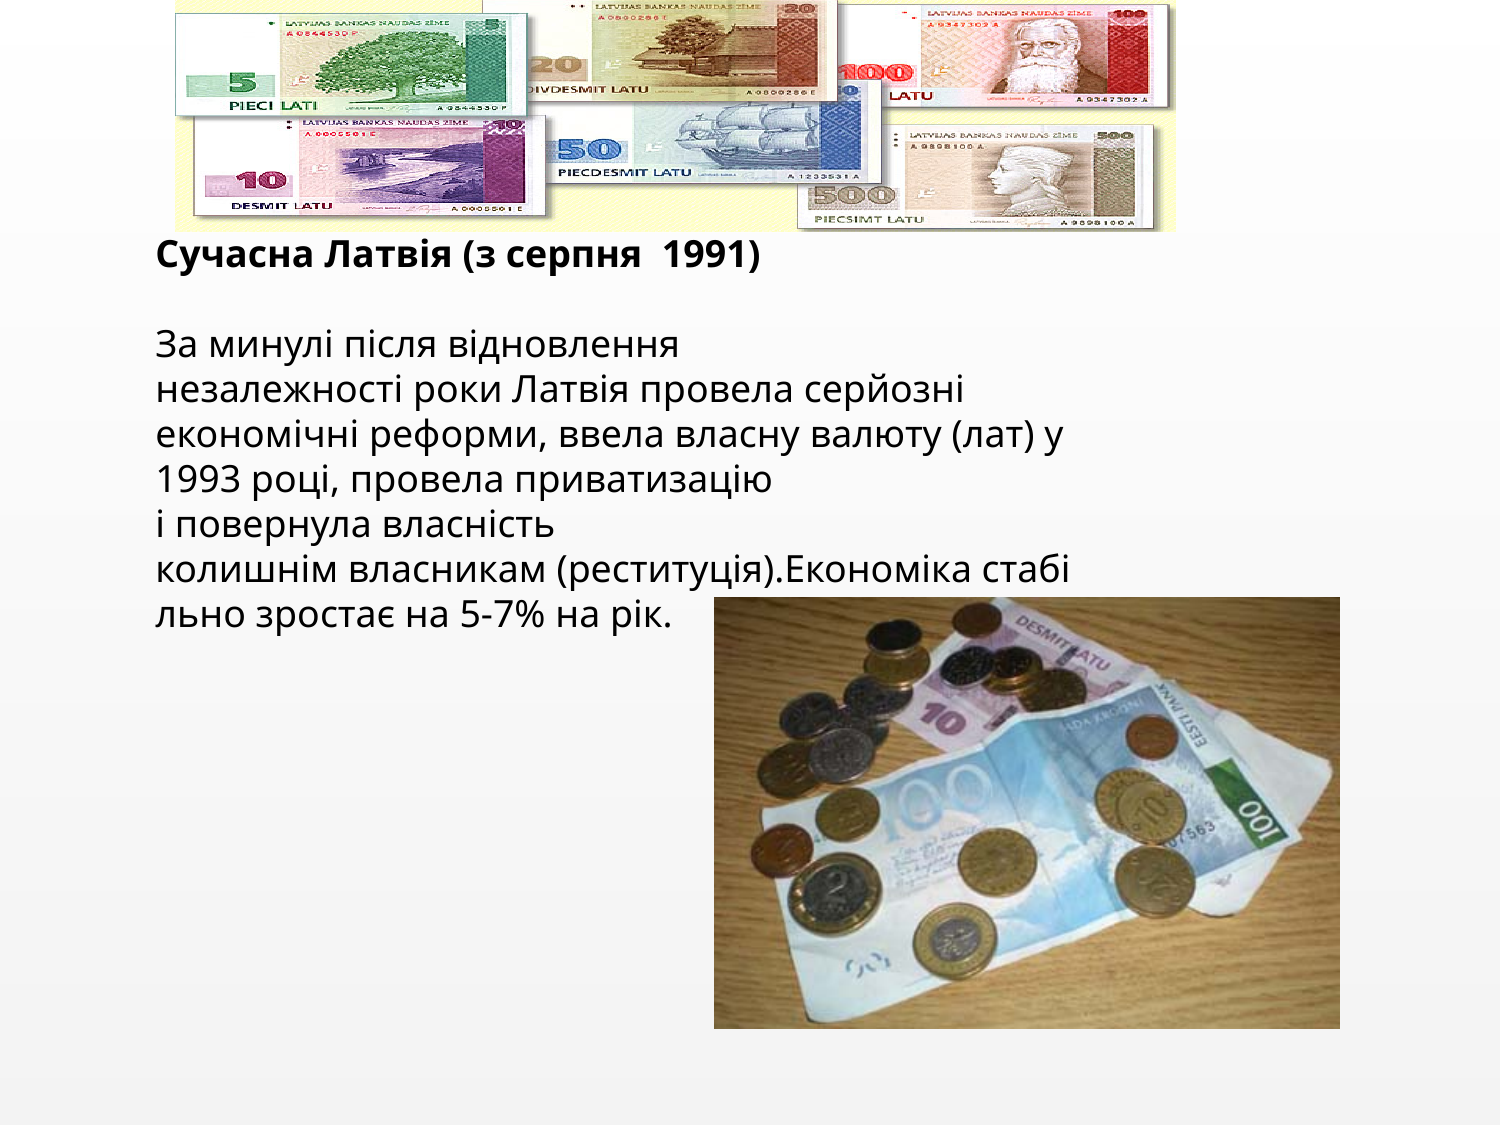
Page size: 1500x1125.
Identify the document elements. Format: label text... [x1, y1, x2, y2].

picture [175, 0, 1177, 232]
picture [714, 597, 1341, 1030]
text_box Сучасна Латвія (з серпня 1991) За минулі після відновлення незалежності роки Латвія провела серйозні економічні реформи, ввела власну валюту (лат) у 1993 році, провела приватизацію і повернула власність колишнім власникам (реституція).Економіка стабільно зростає на 5-7% на рік. [140, 222, 1102, 643]
